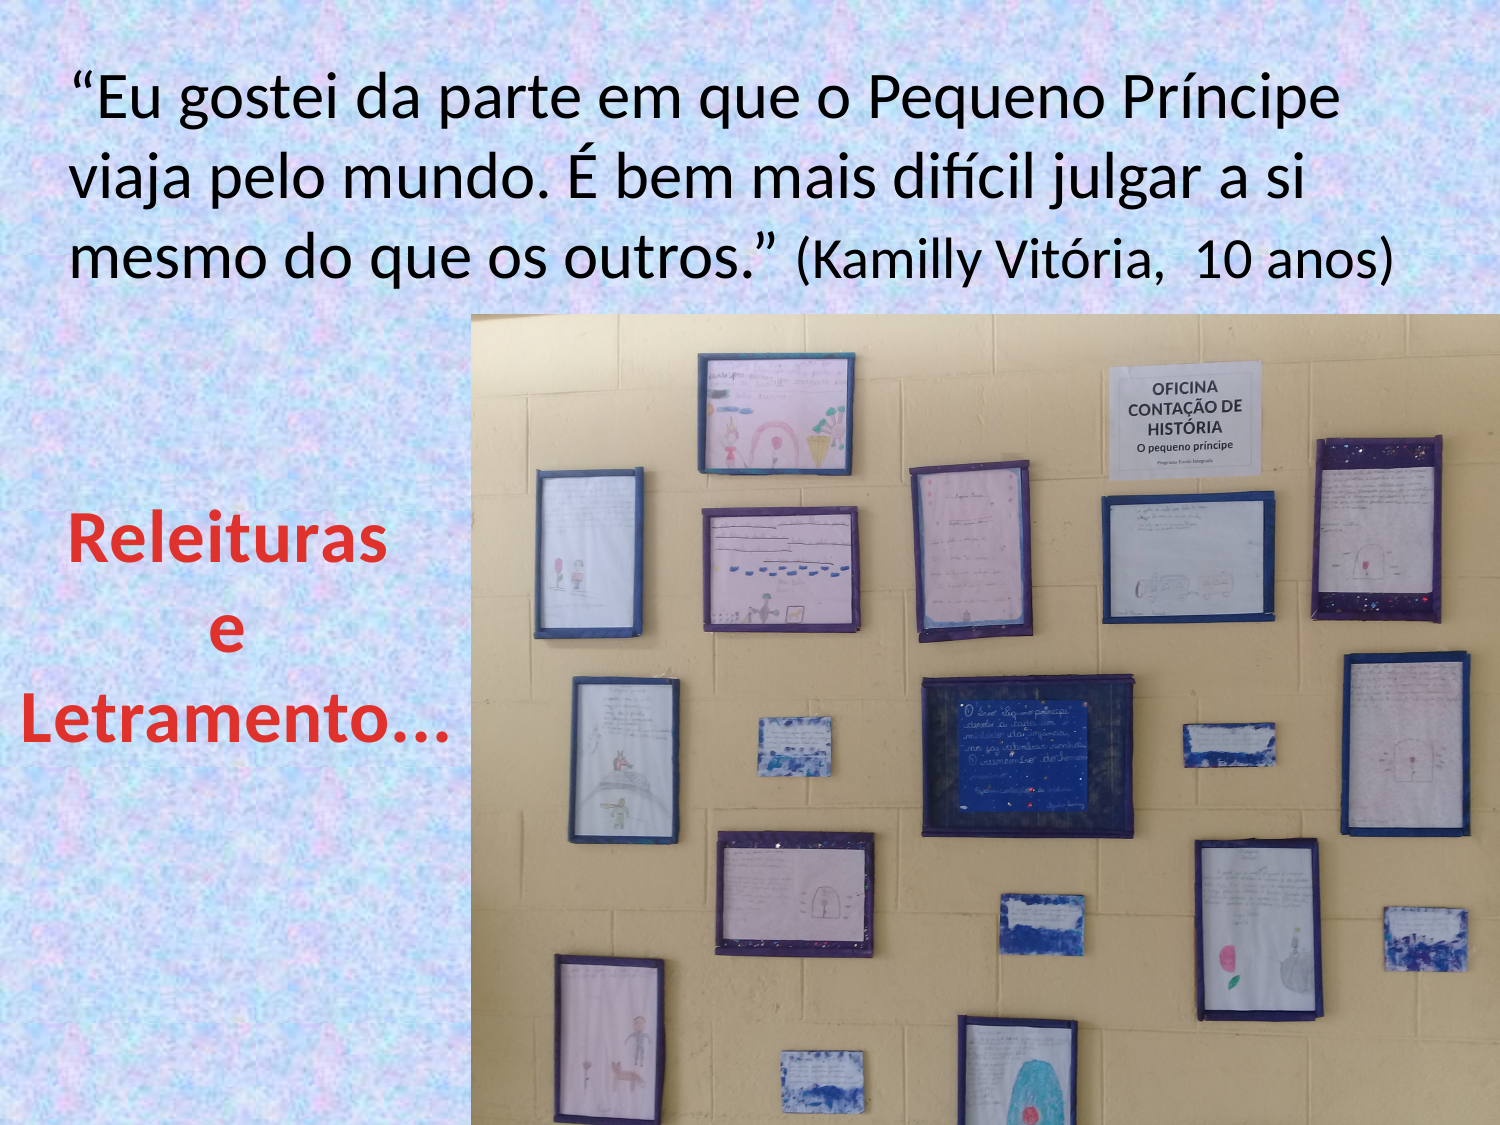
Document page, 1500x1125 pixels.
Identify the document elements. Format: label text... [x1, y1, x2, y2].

text_box Releituras e Letramento... [5, 479, 466, 765]
picture [0, 0, 1500, 1125]
title “Eu gostei da parte em que o Pequeno Príncipe viaja pelo mundo. É bem mais difícil julgar a si mesmo do que os outros.” (Kamilly Vitória, 10 anos) [53, 78, 1459, 266]
